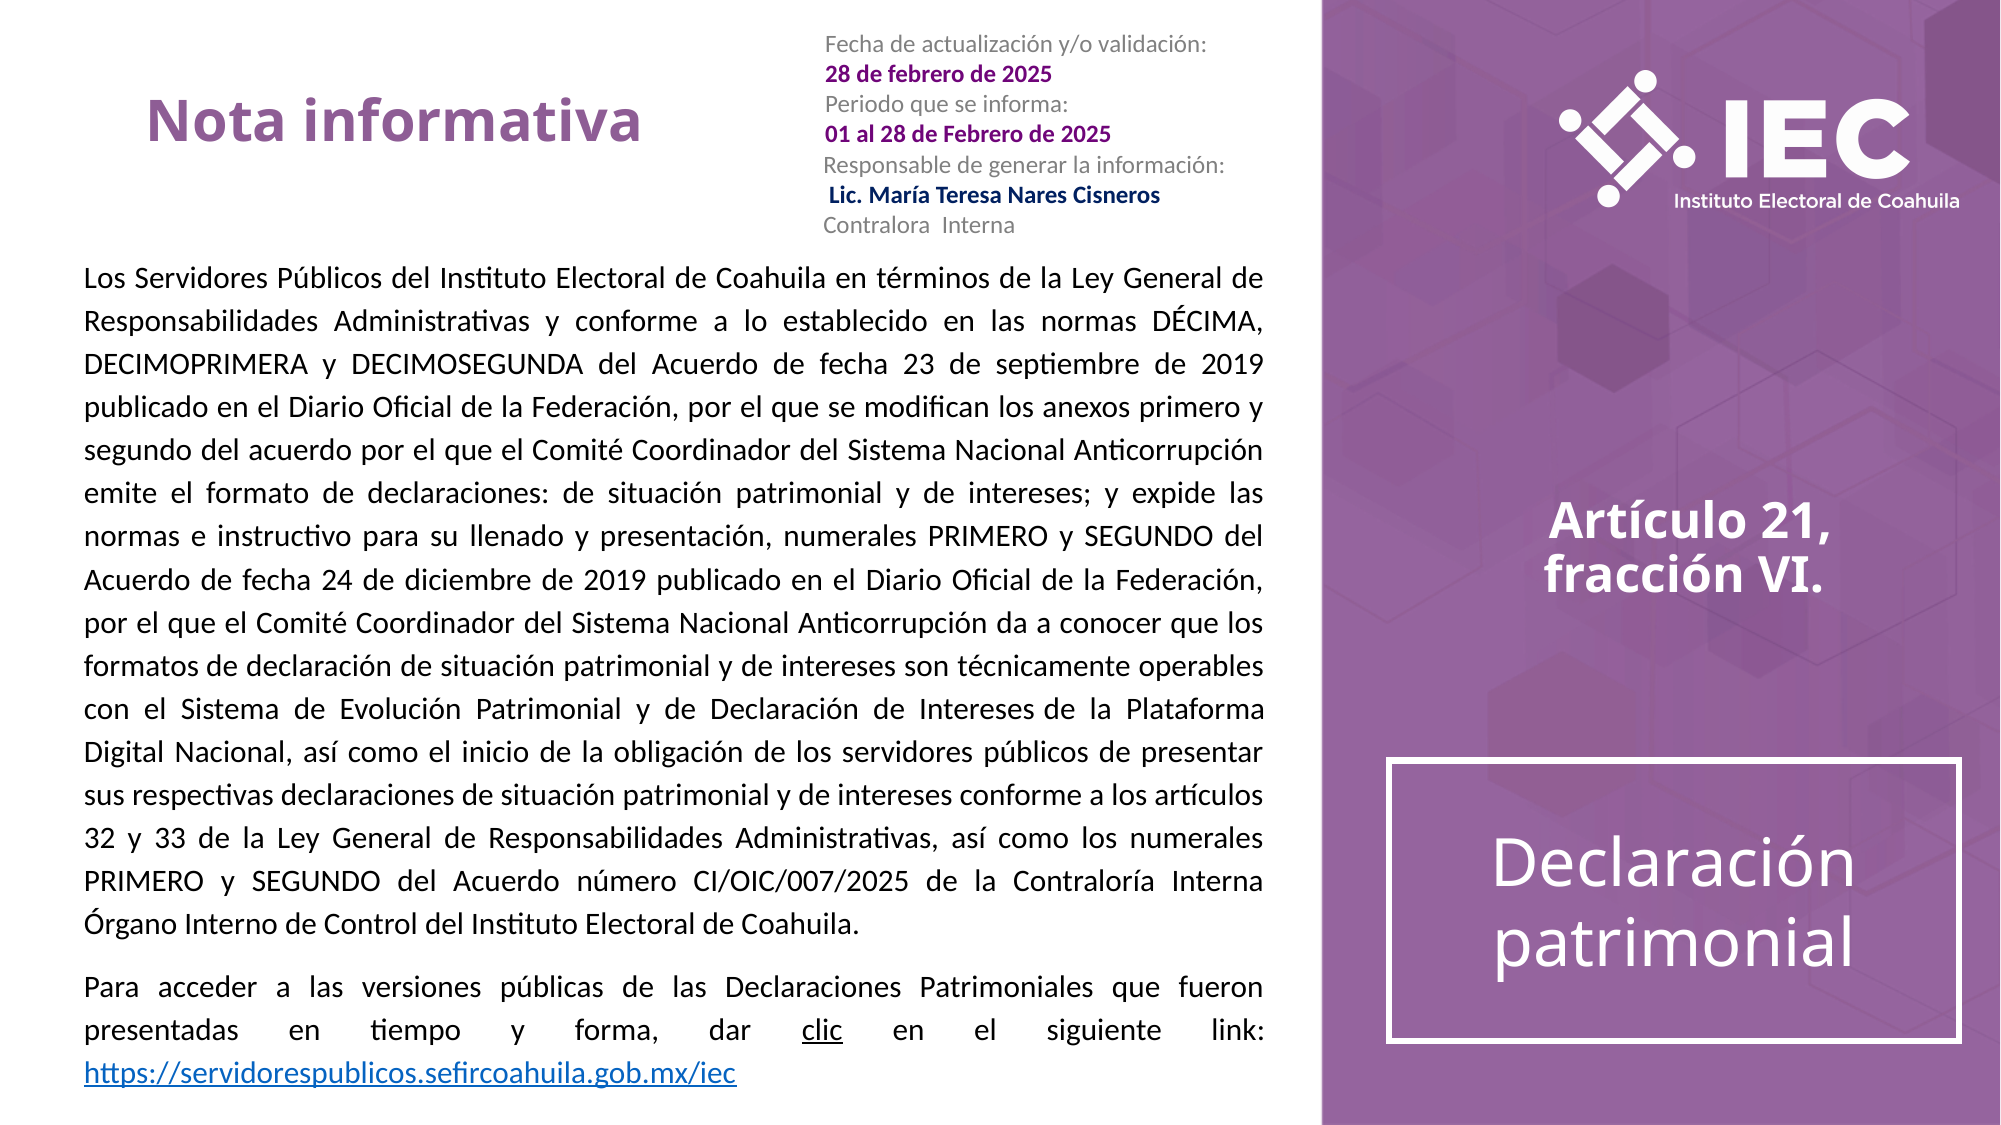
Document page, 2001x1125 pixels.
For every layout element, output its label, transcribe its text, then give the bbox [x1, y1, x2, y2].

picture [0, 0, 2001, 1125]
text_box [808, 19, 1253, 265]
text_box [1388, 759, 1960, 1042]
title Artículo 21, fracción VI. [1490, 473, 1891, 611]
subtitle Los Servidores Públicos del Instituto Electoral de Coahuila en términos de la Ley General de Responsabilidades Administrativas y conforme a lo establecido en las normas DÉCIMA, DECIMOPRIMERA y DECIMOSEGUNDA del Acuerdo de fecha 23 de septiembre de 2019 publicado en el Diario Oficial de la Federación, por el que se modifican los anexos primero y segundo del acuerdo por el que el Comité Coordinador del Sistema Nacional Anticorrupción emite el formato de declaraciones: de situación patrimonial y de intereses; y expide las normas e instructivo para su llenado y presentación, numerales PRIMERO y SEGUNDO del Acuerdo de fecha 24 de diciembre de 2019 publicado en el Diario Oficial de la Federación, por el que el Comité Coordinador del Sistema Nacional Anticorrupción da a conocer que los formatos de declaración de situación patrimonial y de intereses son técnicamente operables con el Sistema de Evolución Patrimonial y de Declaración de Intereses de la Plataforma Digital Nacional, así como el inicio de la obligación de los servidores públicos de presentar sus respectivas declaraciones de situación patrimonial y de intereses conforme a los artículos 32 y 33 de la Ley General de Responsabilidades Administrativas, así como los numerales PRIMERO y SEGUNDO del Acuerdo número CI/OIC/007/2025 de la Contraloría Interna Órgano Interno de Control del Instituto Electoral de Coahuila. Para acceder a las versiones públicas de las Declaraciones Patrimoniales que fueron presentadas en tiempo y forma, dar clic en el siguiente link: https://servidorespublicos.sefircoahuila.gob.mx/iec [23, 243, 1281, 1098]
text_box Nota informativa [115, 45, 674, 161]
